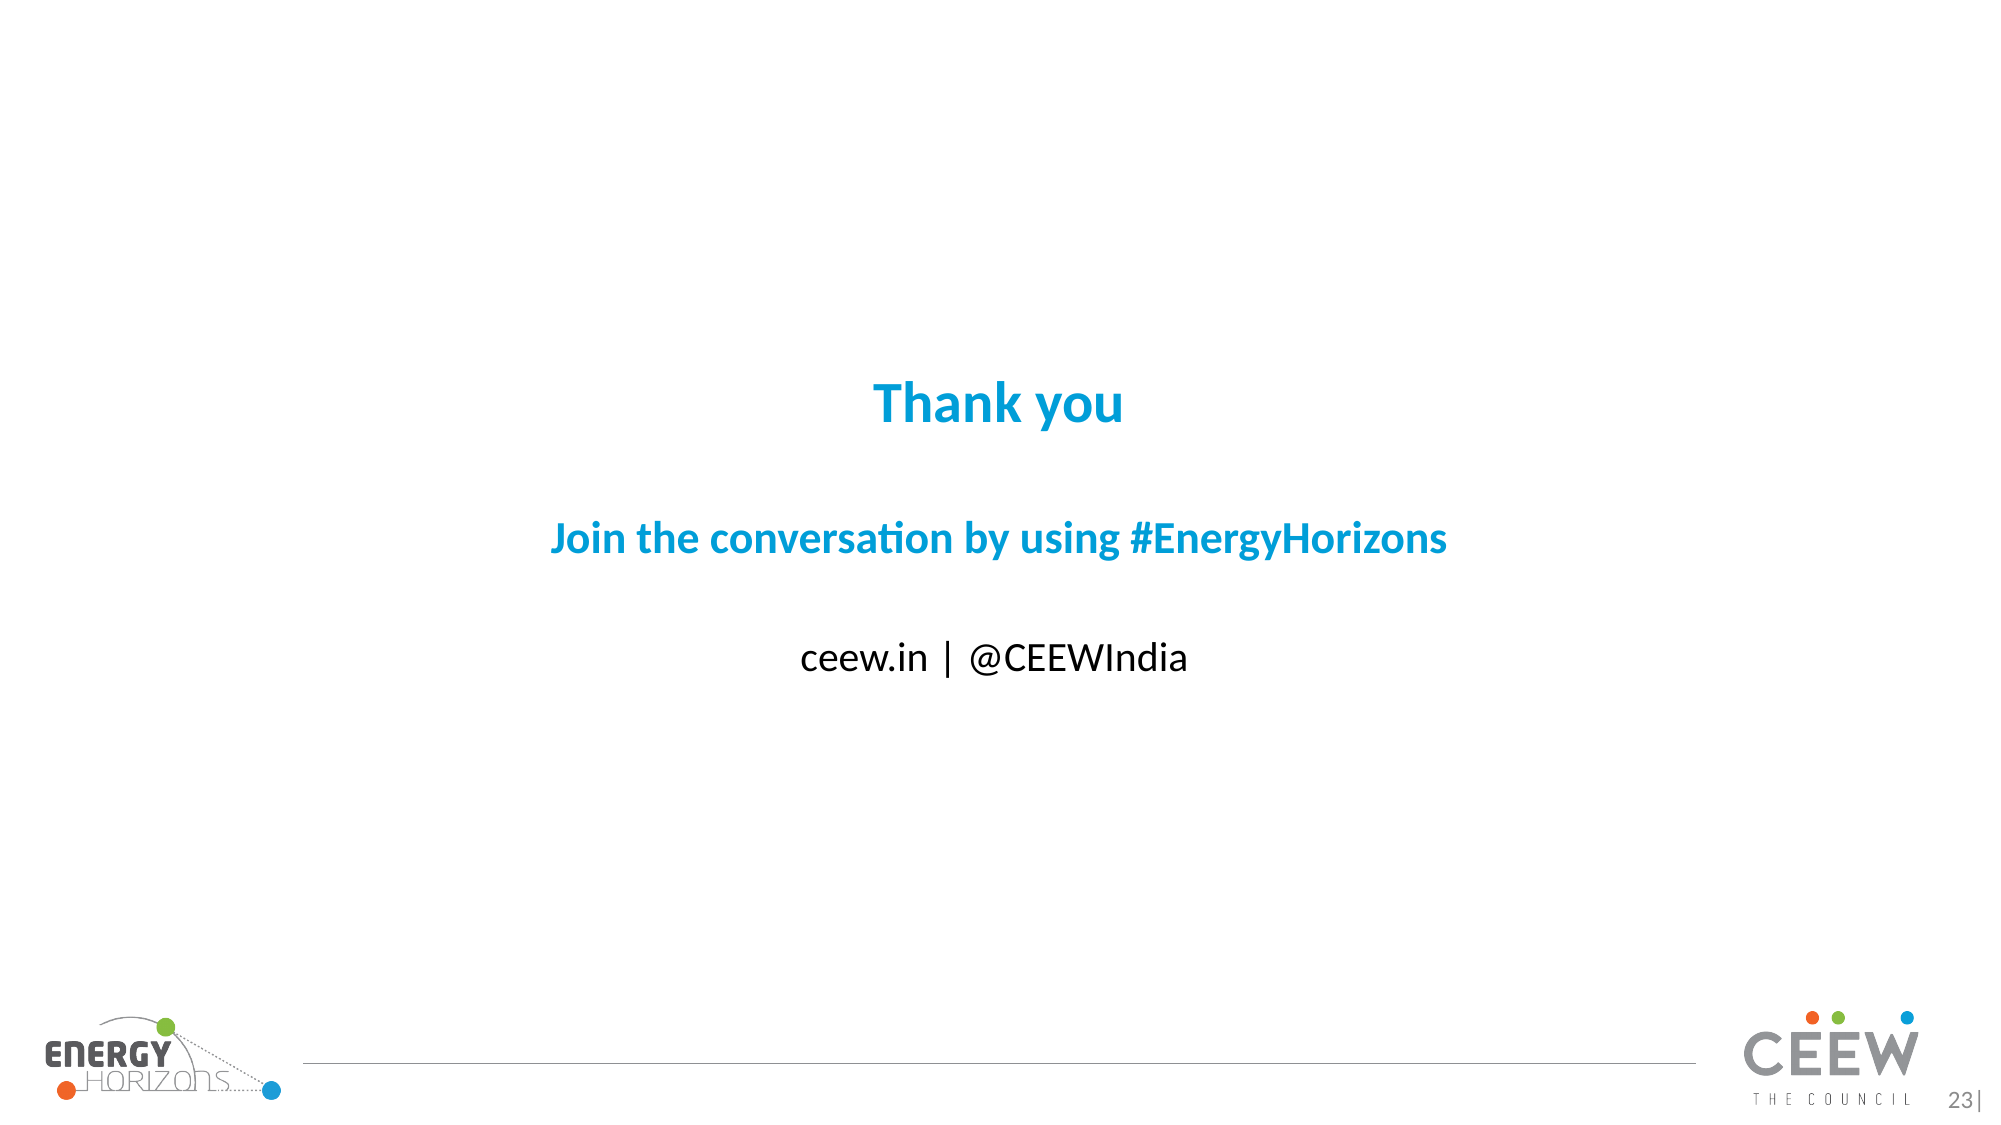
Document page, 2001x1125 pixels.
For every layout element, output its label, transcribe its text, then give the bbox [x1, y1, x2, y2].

list Thank you Join the conversation by using #EnergyHorizons ceew.in | @CEEWIndia [351, 162, 1648, 947]
picture [1744, 1011, 1919, 1105]
picture [0, 943, 326, 1125]
slide_number 23| [1873, 1068, 2000, 1125]
